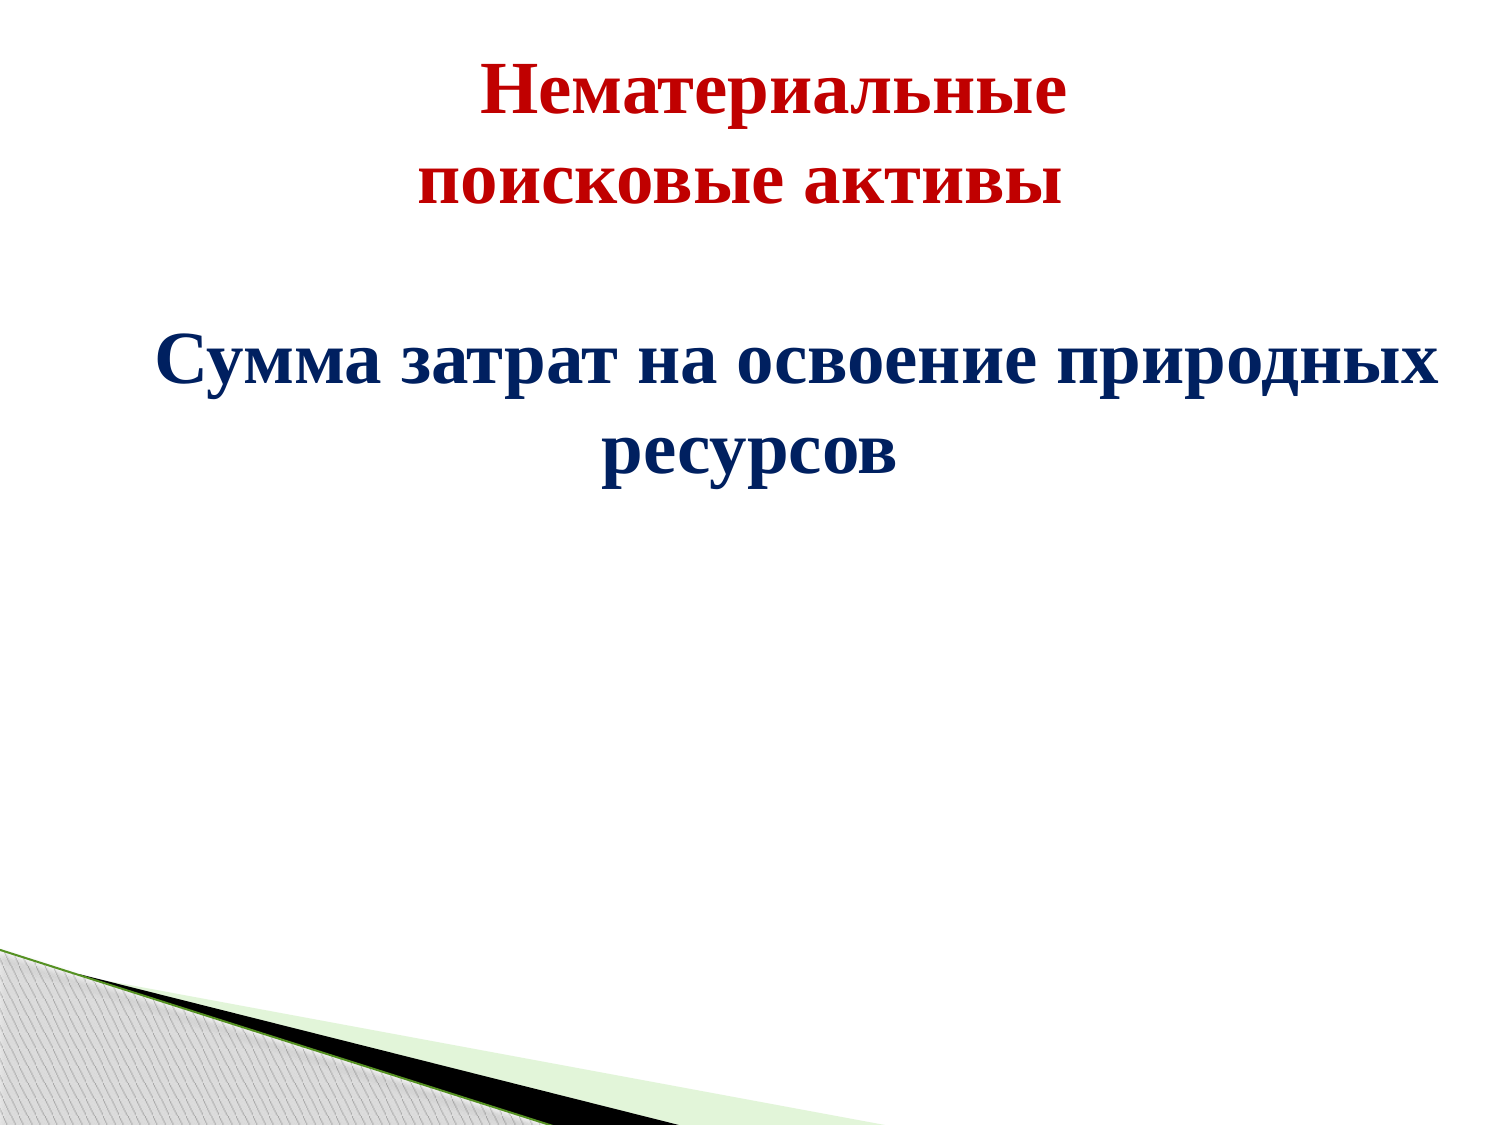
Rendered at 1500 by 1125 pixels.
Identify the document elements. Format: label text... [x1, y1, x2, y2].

text_box Нематериальные поисковые активы Сумма затрат на освоение природных ресурсов [41, 30, 1459, 736]
